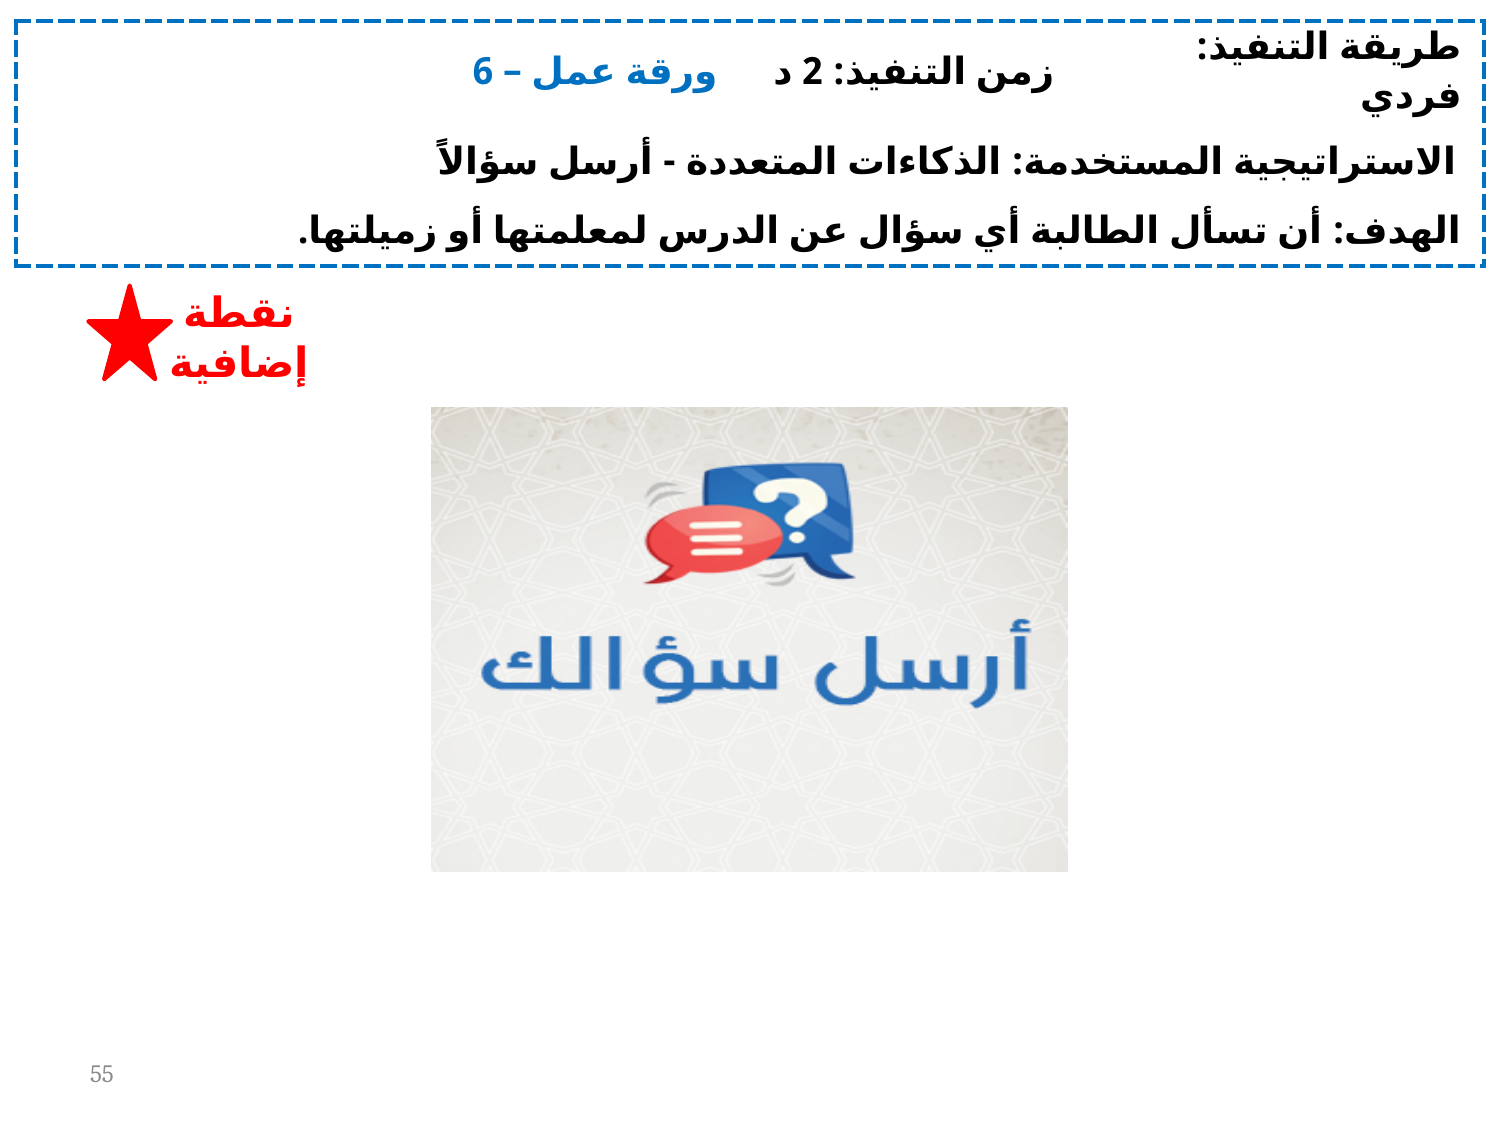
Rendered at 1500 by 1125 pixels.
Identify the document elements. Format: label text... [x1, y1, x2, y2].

table_header زمن التنفيذ: 2 د [740, 21, 1076, 129]
table_header ورقة عمل – 6 [16, 21, 740, 129]
picture [431, 407, 1069, 872]
table_header طريقة التنفيذ: فردي [1076, 21, 1484, 129]
table_cell الاستراتيجية المستخدمة: الذكاءات المتعددة - أرسل سؤالاً [16, 129, 1484, 202]
table_cell الهدف: أن تسأل الطالبة أي سؤال عن الدرس لمعلمتها أو زميلتها. [16, 202, 1484, 266]
text_box نقطة إضافية [149, 278, 329, 394]
text_box [86, 283, 149, 381]
slide_number 55 [75, 1042, 425, 1103]
